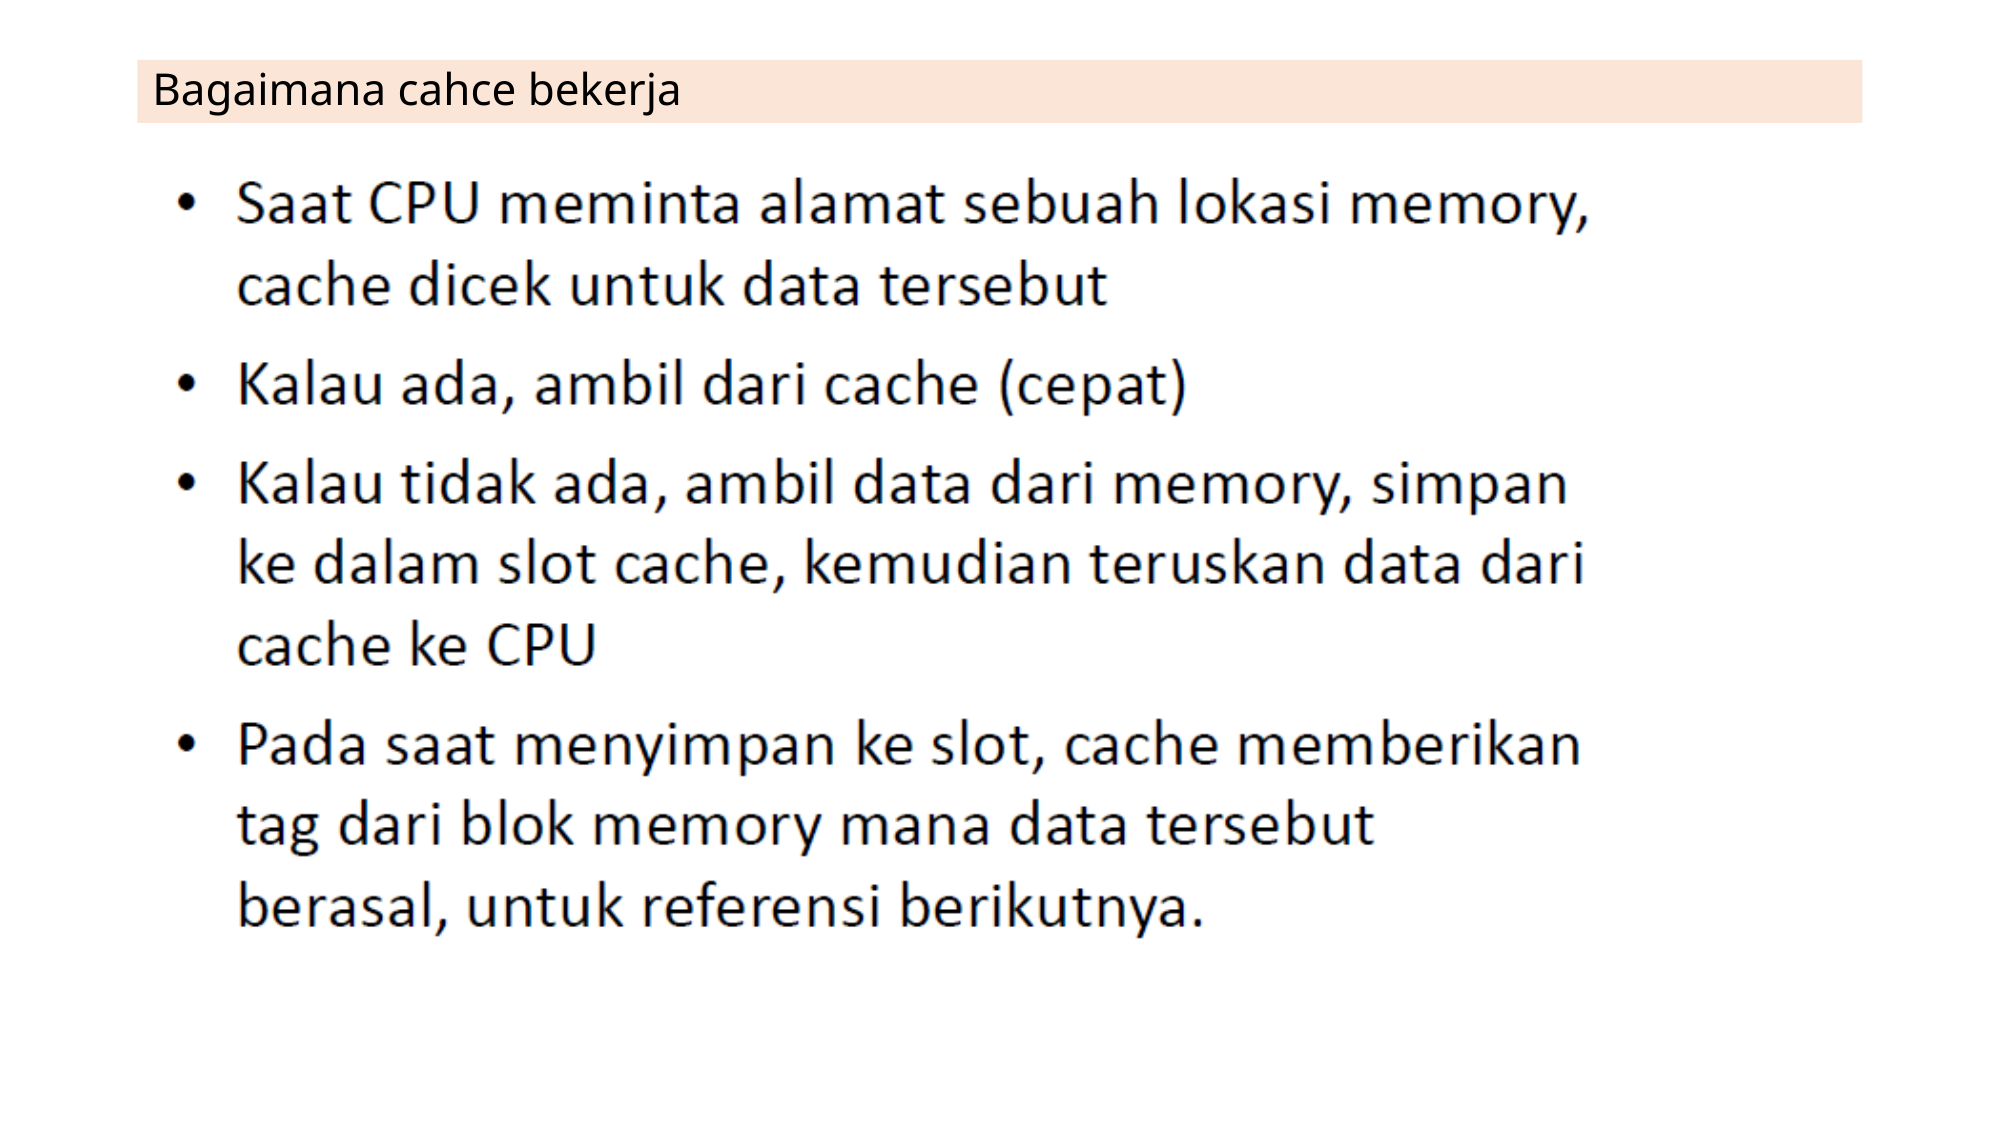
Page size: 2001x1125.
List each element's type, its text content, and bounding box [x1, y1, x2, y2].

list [135, 159, 1655, 1068]
title Bagaimana cahce bekerja [137, 59, 1863, 123]
